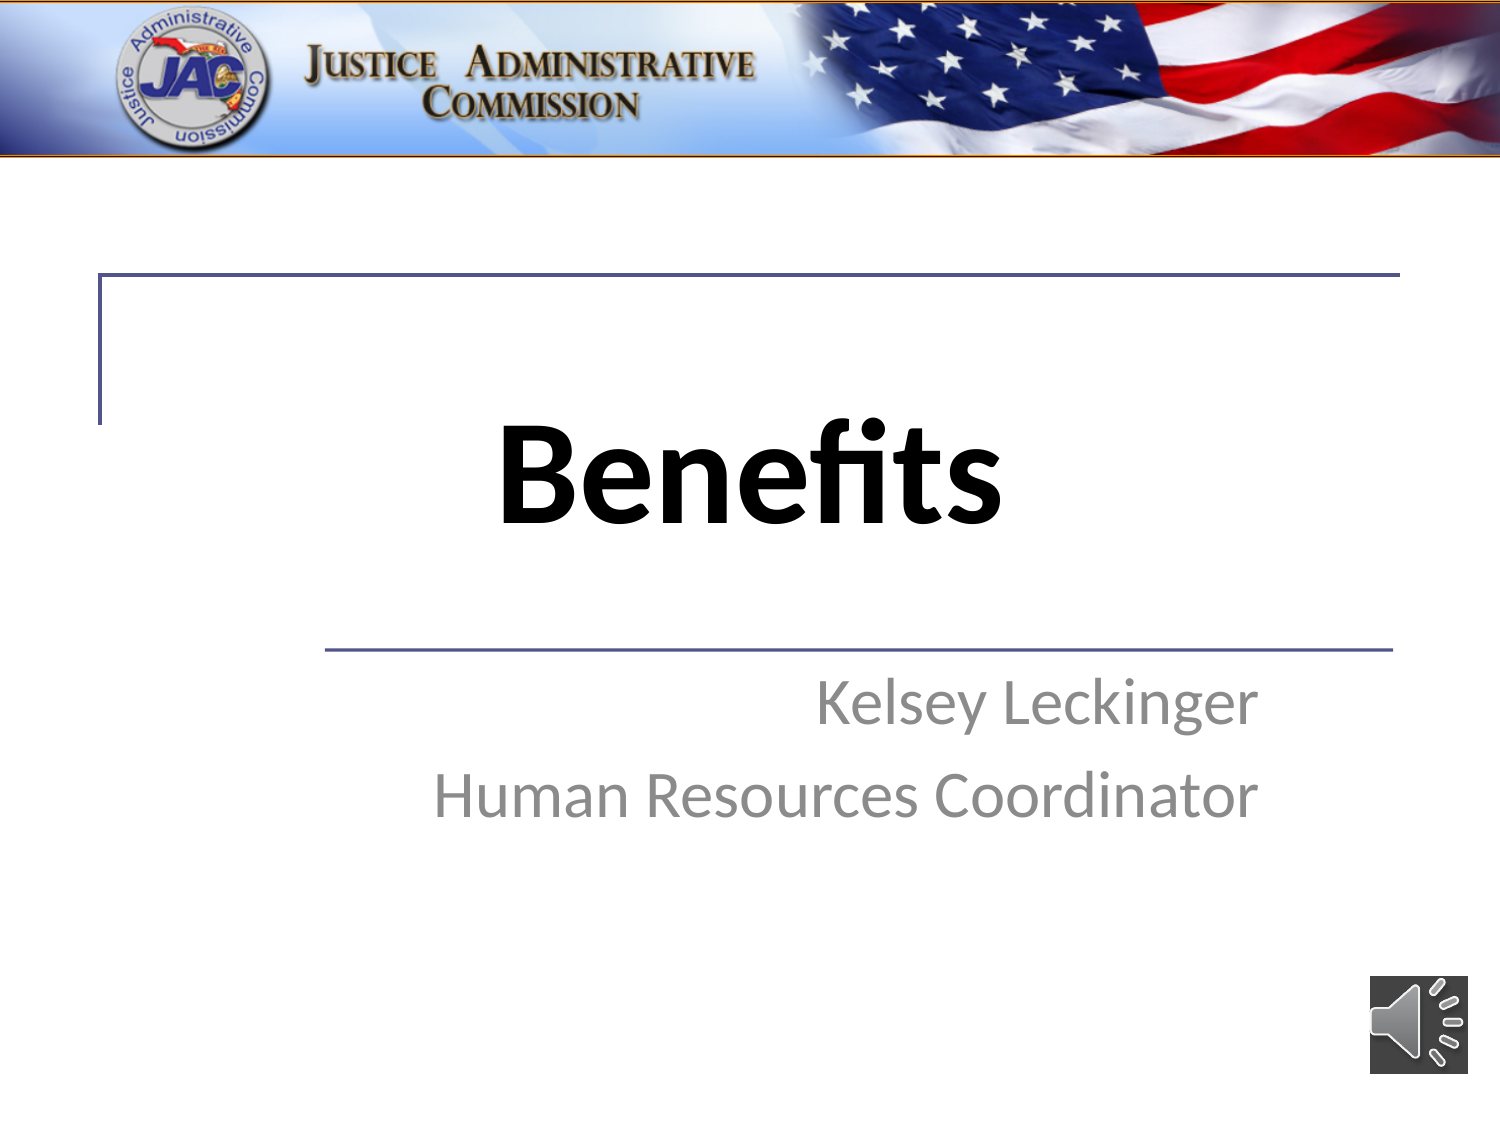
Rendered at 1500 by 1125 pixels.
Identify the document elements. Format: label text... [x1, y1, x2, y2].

picture [0, 0, 1500, 158]
picture [1368, 974, 1470, 1076]
title Benefits [112, 337, 1388, 591]
subtitle Kelsey Leckinger Human Resources Coordinator [224, 649, 1276, 938]
